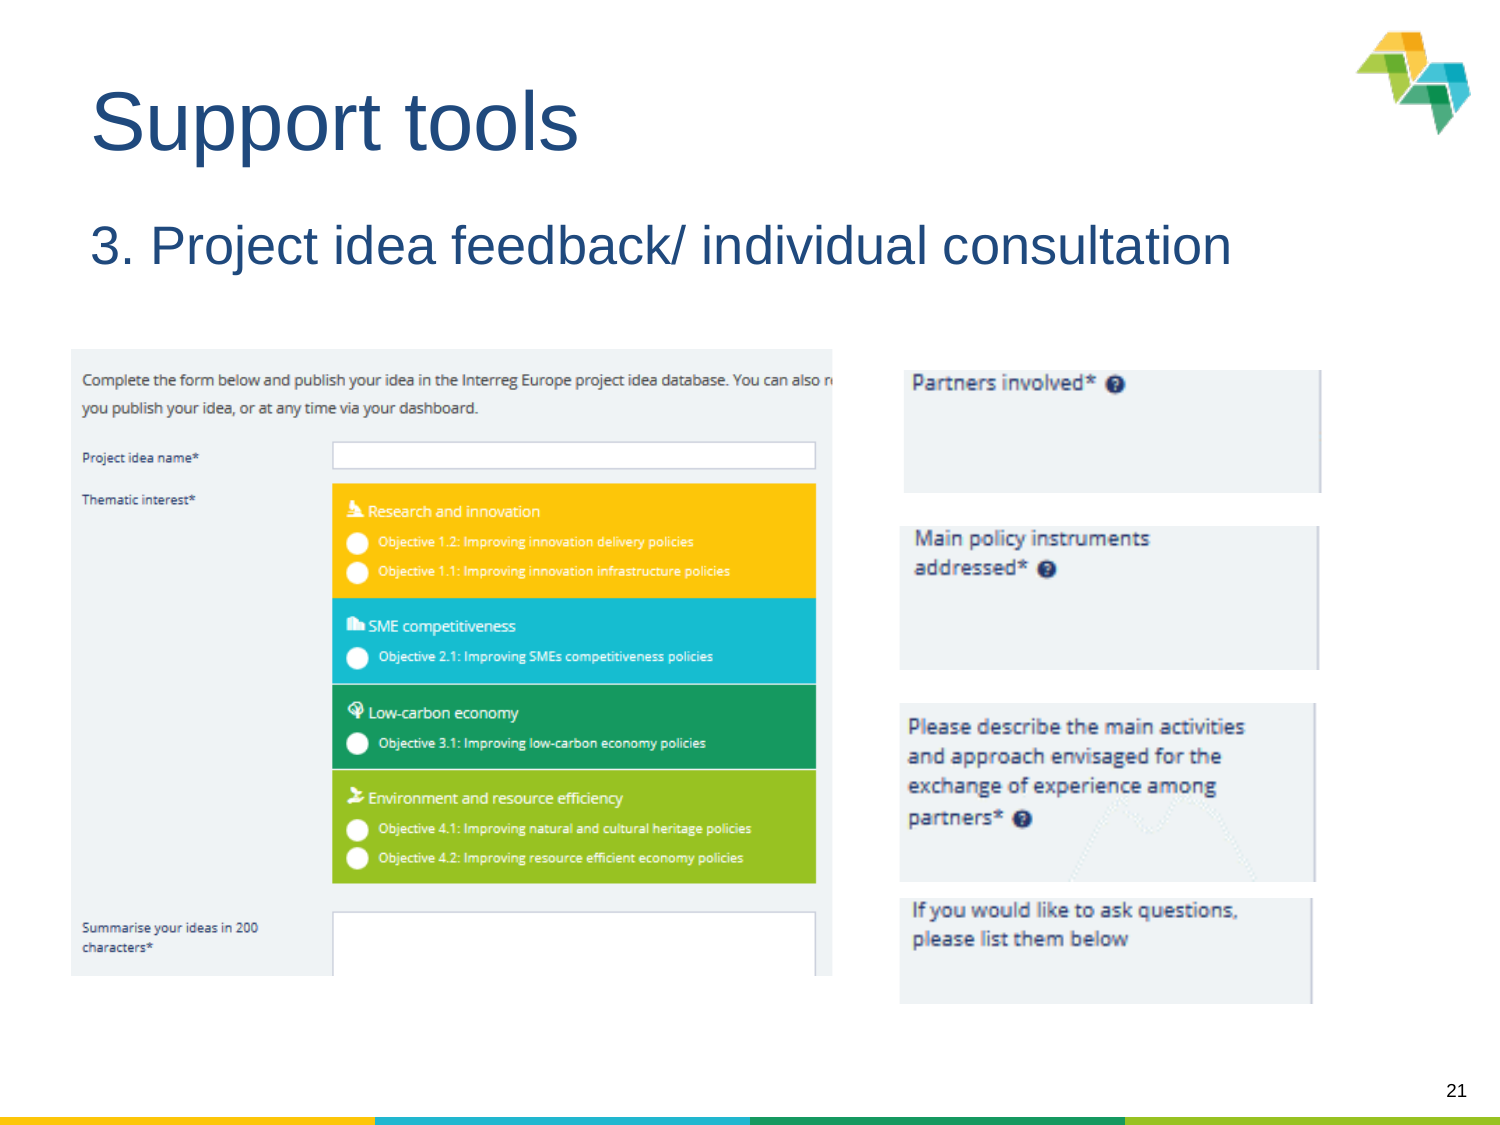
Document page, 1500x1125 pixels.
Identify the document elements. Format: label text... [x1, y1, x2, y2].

title Support tools [74, 70, 1426, 164]
picture [899, 897, 1424, 1005]
picture [899, 526, 1448, 671]
picture [899, 703, 1424, 882]
picture [70, 349, 833, 977]
picture [903, 370, 1436, 494]
list 3. Project idea feedback/ individual consultation [74, 196, 1422, 1075]
picture [1353, 28, 1471, 138]
